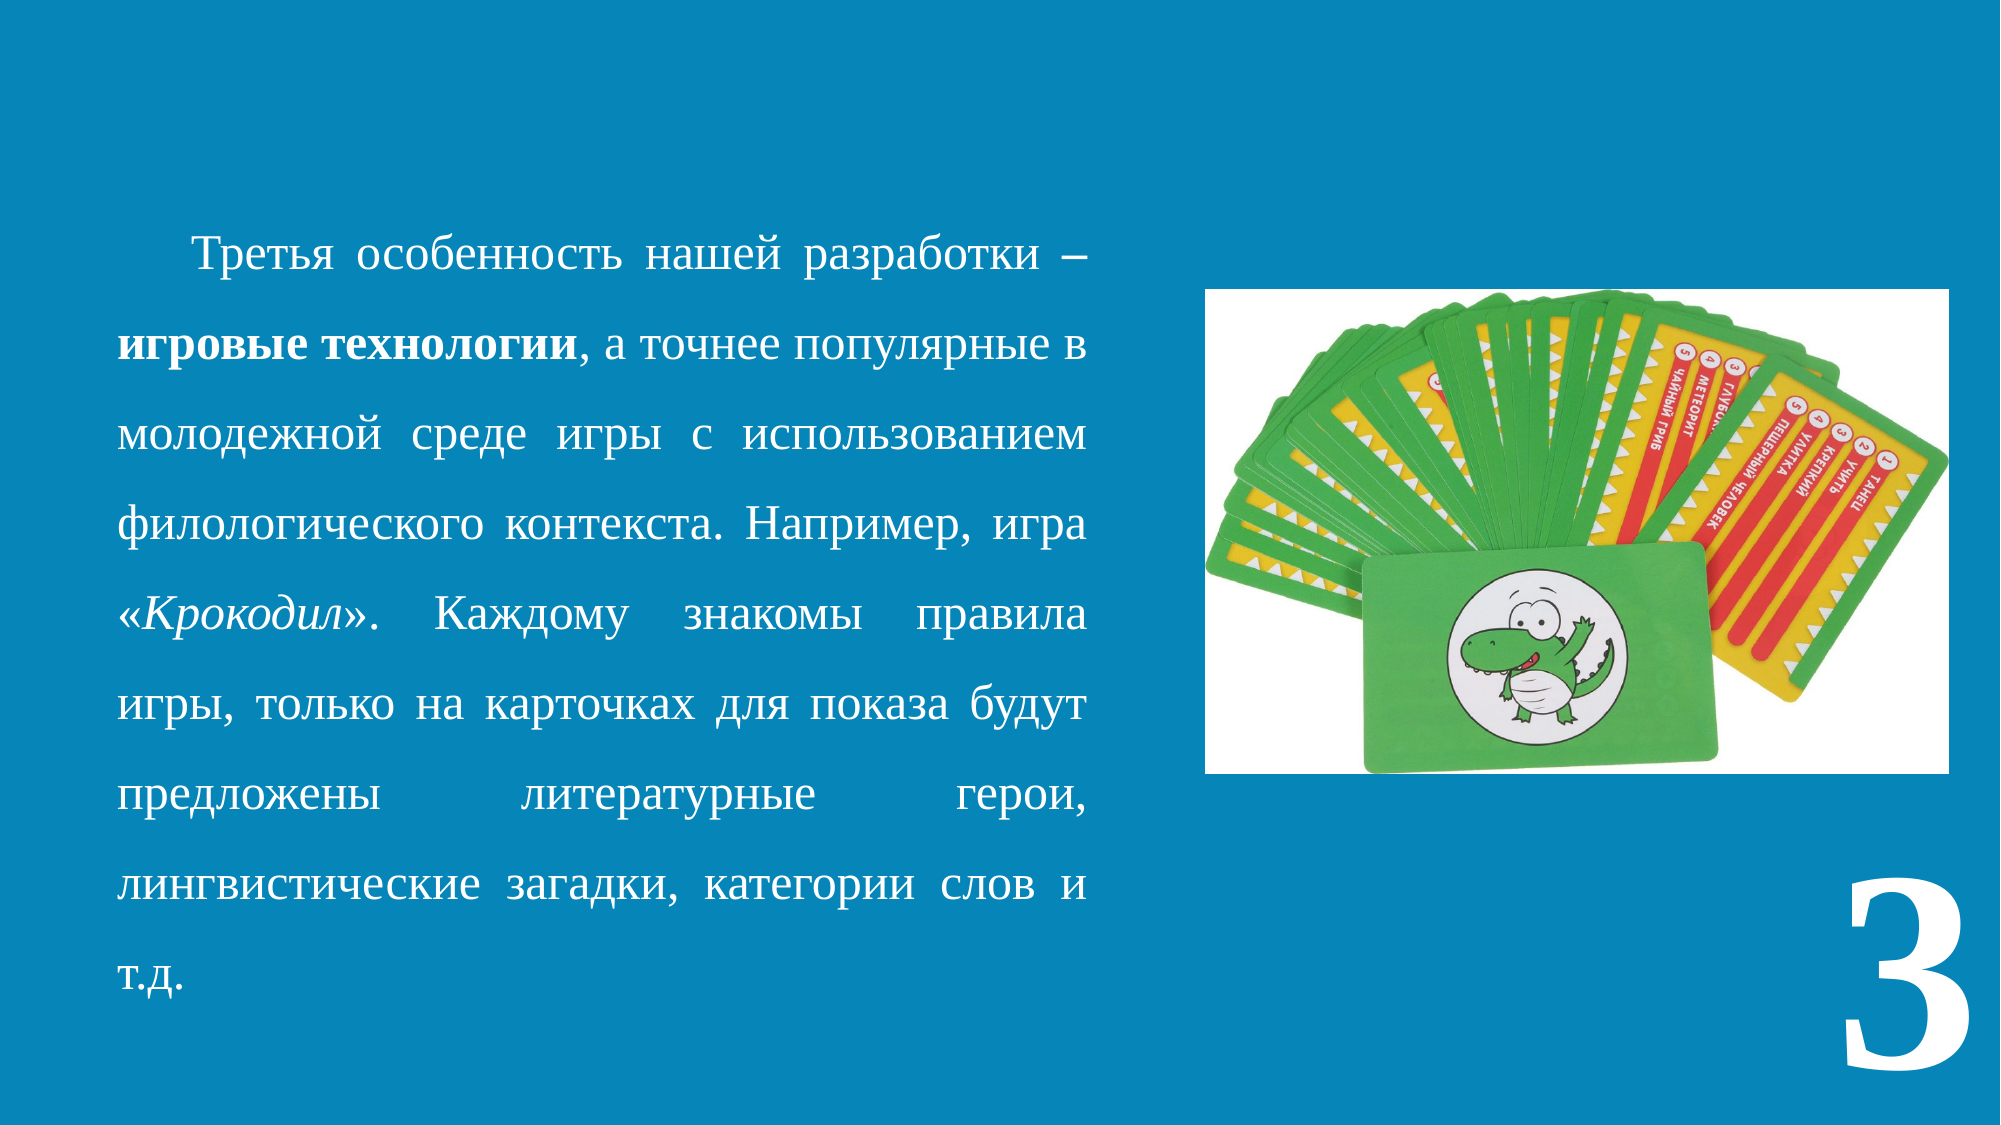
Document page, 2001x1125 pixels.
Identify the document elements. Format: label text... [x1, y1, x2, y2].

text_box 3 [1820, 773, 2000, 1125]
picture [1206, 290, 1948, 773]
text_box Третья особенность нашей разработки – игровые технологии, а точнее популярные в молодежной среде игры с использованием филологического контекста. Например, игра «Крокодил». Каждому знакомы правила игры, только на карточках для показа будут предложены литературные герои, лингвистические загадки, категории слов и т.д. [102, 182, 1103, 1007]
